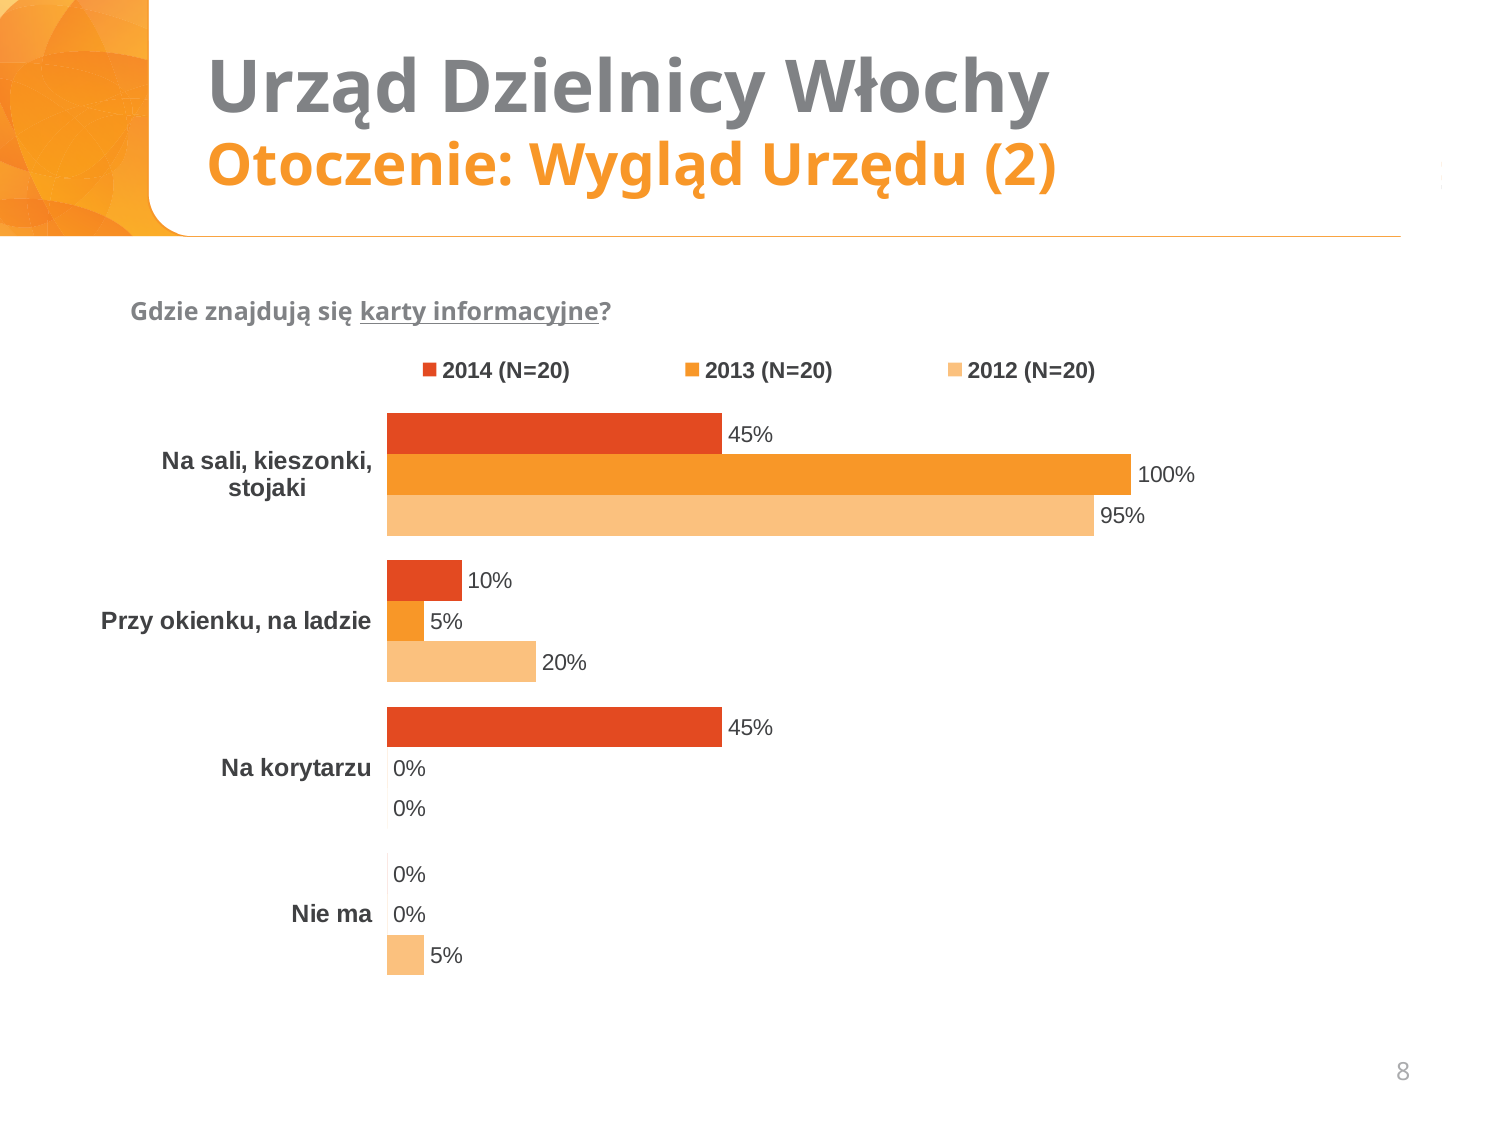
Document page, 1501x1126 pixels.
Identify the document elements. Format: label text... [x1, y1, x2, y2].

title Urząd Dzielnicy Włochy Otoczenie: Wygląd Urzędu (2) [147, 0, 1442, 237]
picture [0, 0, 147, 237]
text_box Gdzie znajdują się karty informacyjne? [100, 288, 678, 339]
slide_number 8 [1075, 1042, 1426, 1103]
chart [100, 396, 1341, 989]
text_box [125, 337, 1375, 512]
